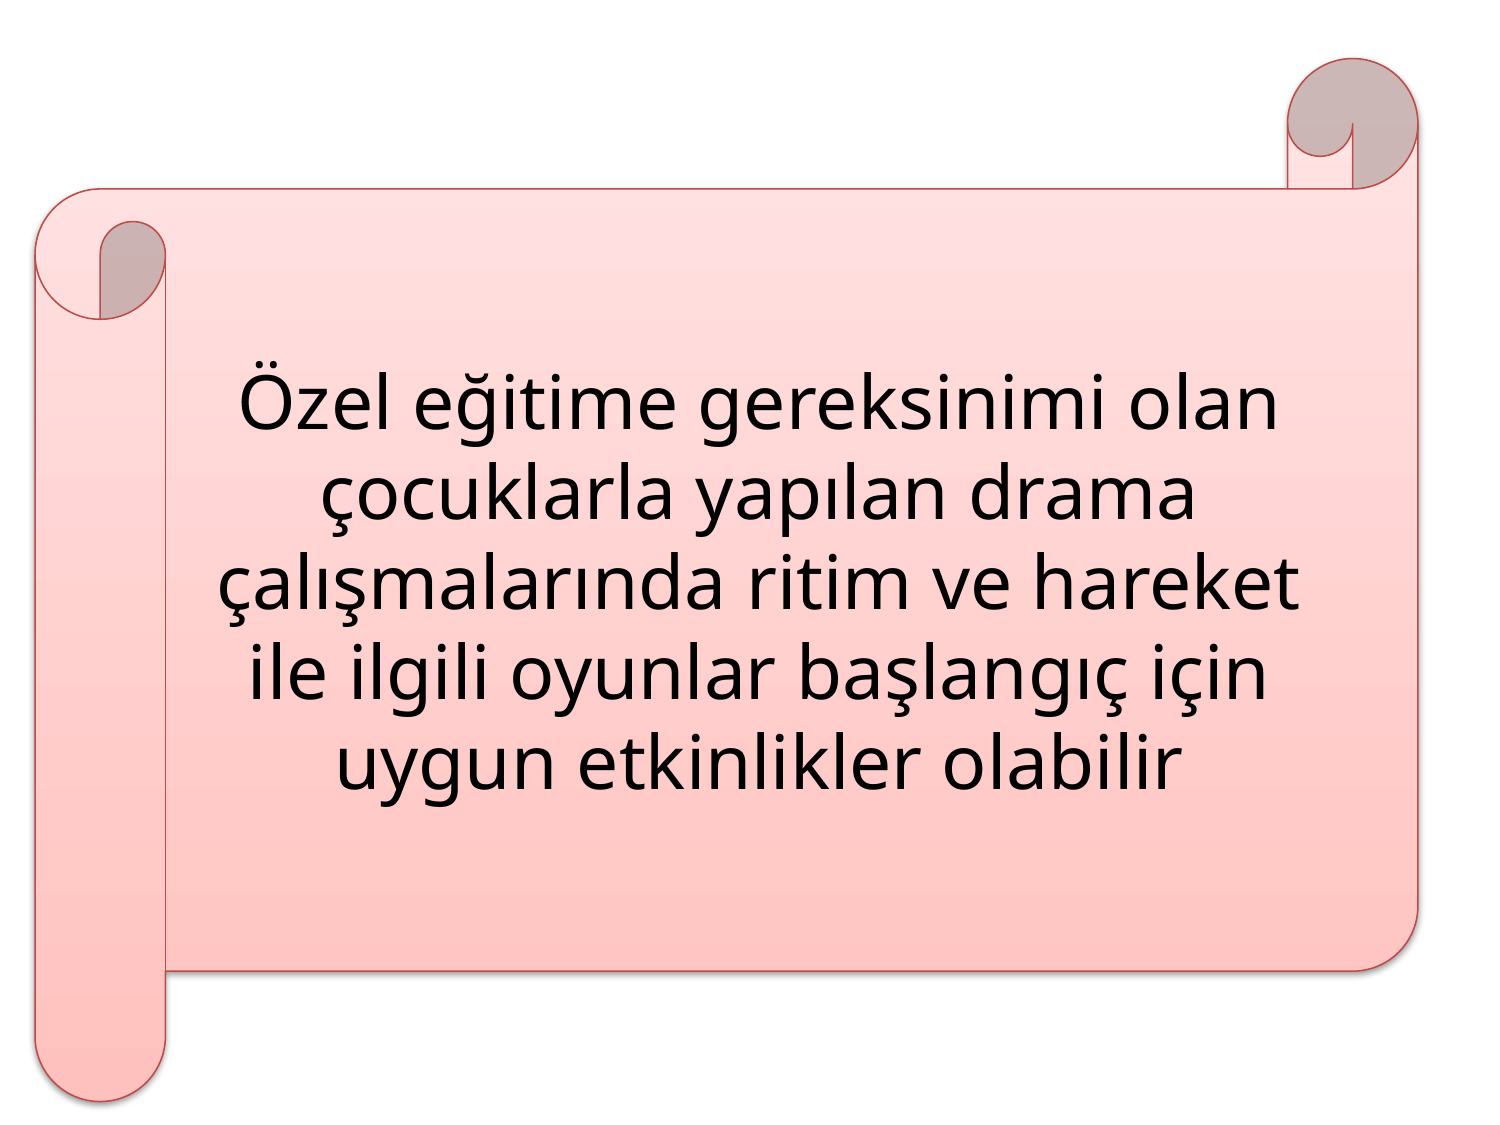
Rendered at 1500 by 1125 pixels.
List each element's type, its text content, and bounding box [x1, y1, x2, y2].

text_box Özel eğitime gereksinimi olan çocuklarla yapılan drama çalışmalarında ritim ve hareket ile ilgili oyunlar başlangıç için uygun etkinlikler olabilir [34, 57, 1419, 1103]
